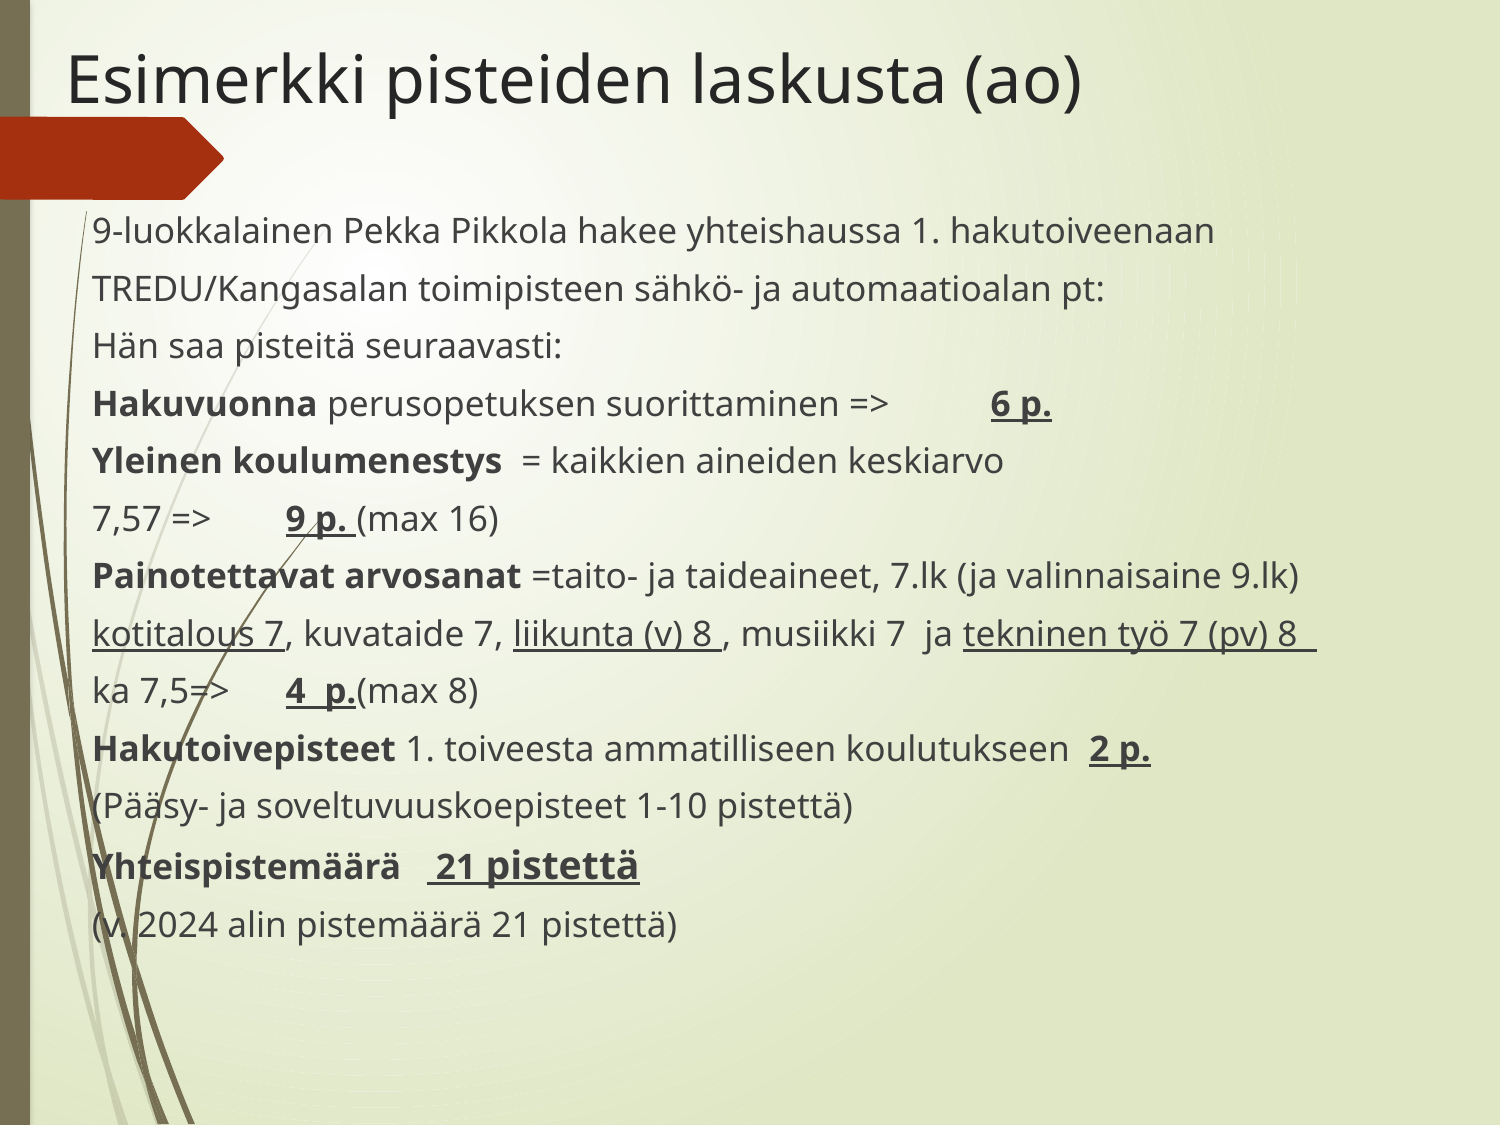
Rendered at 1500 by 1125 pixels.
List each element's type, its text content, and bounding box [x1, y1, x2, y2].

title Esimerkki pisteiden laskusta (ao) [50, 29, 1400, 152]
list 9-luokkalainen Pekka Pikkola hakee yhteishaussa 1. hakutoiveenaan TREDU/Kangasalan toimipisteen sähkö- ja automaatioalan pt: Hän saa pisteitä seuraavasti: Hakuvuonna perusopetuksen suorittaminen => 6 p. Yleinen koulumenestys = kaikkien aineiden keskiarvo 7,57 => 9 p. (max 16) Painotettavat arvosanat =taito- ja taideaineet, 7.lk (ja valinnaisaine 9.lk) kotitalous 7, kuvataide 7, liikunta (v) 8 , musiikki 7 ja tekninen työ 7 (pv) 8 ka 7,5=> 4 p.(max 8) Hakutoivepisteet 1. toiveesta ammatilliseen koulutukseen 2 p. (Pääsy- ja soveltuvuuskoepisteet 1-10 pistettä) Yhteispistemäärä 21 pistettä (v. 2024 alin pistemäärä 21 pistettä) [76, 205, 1427, 1057]
